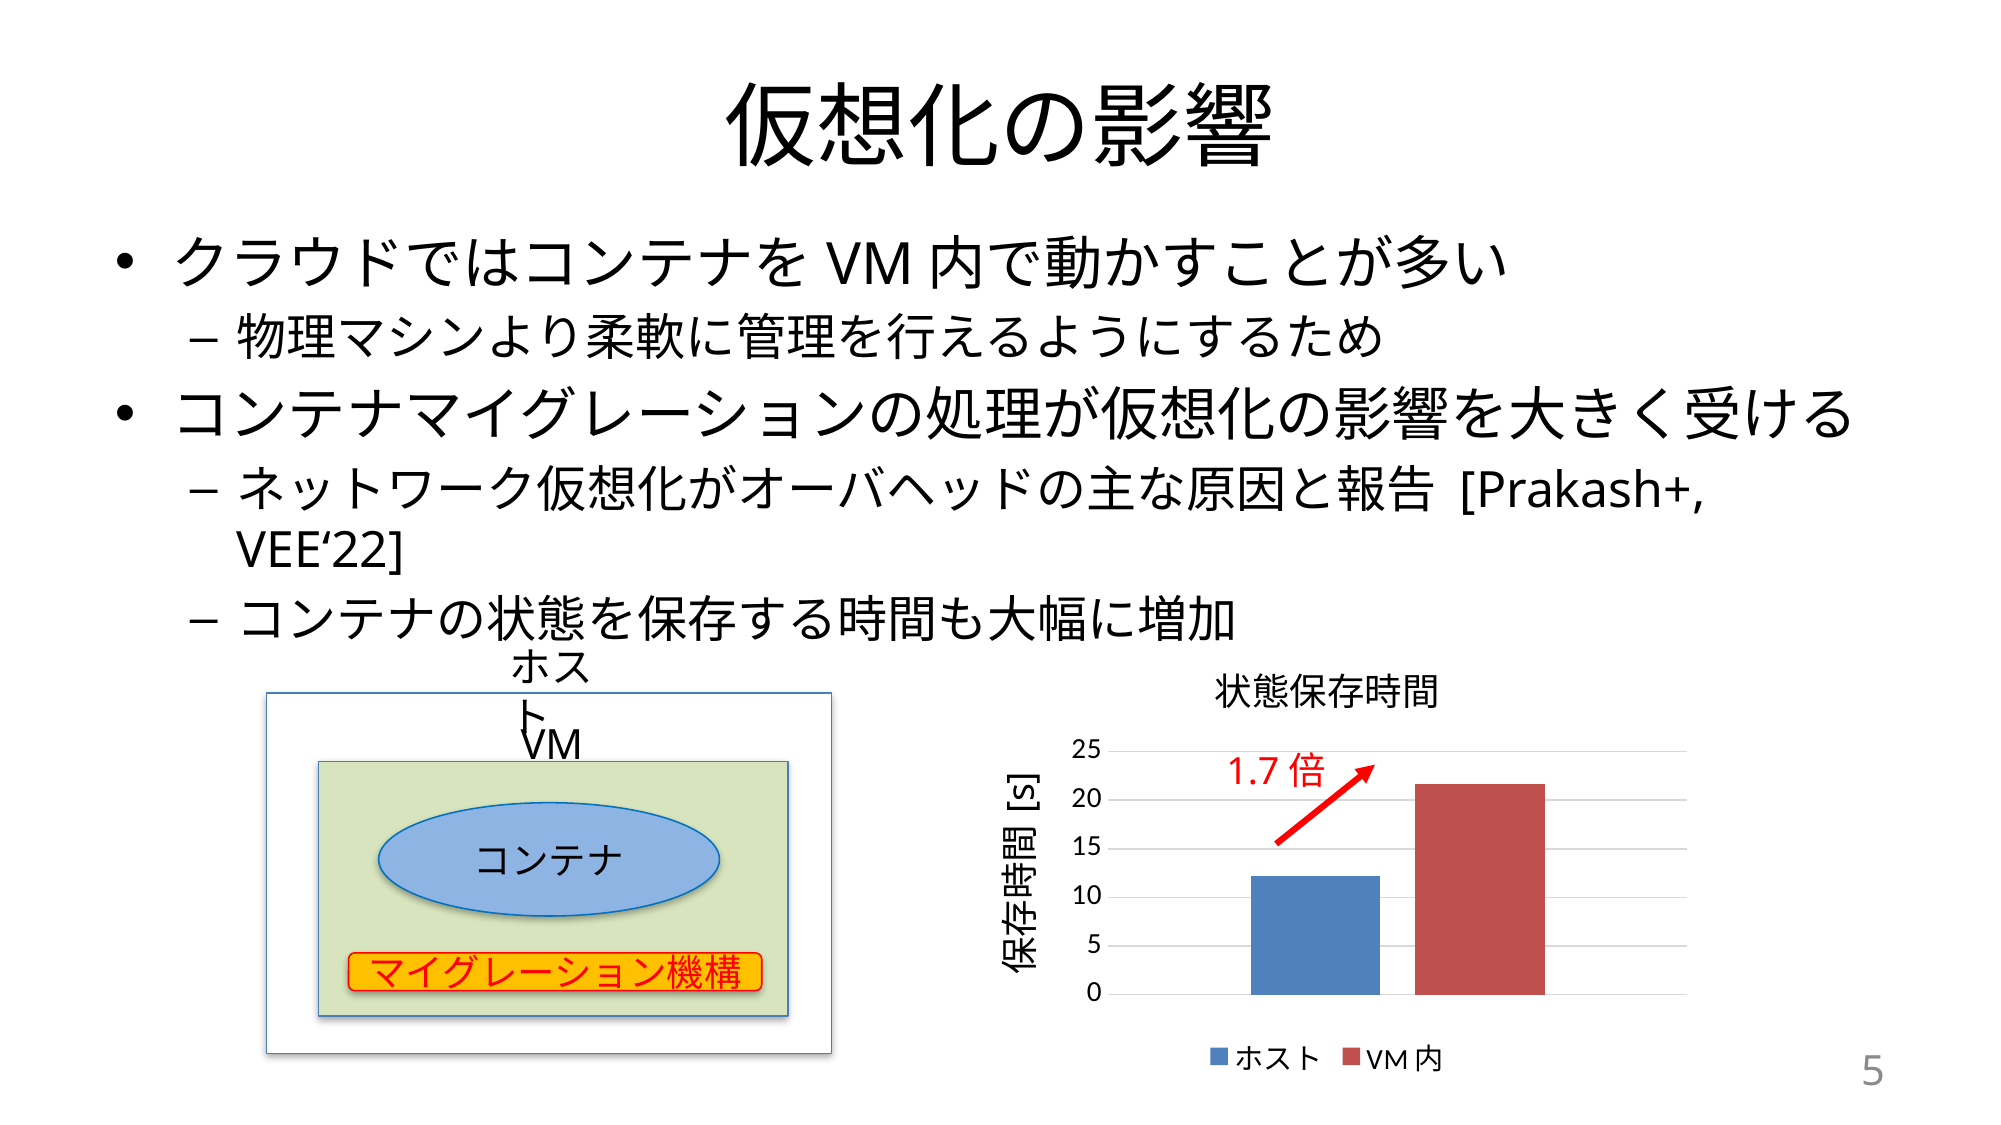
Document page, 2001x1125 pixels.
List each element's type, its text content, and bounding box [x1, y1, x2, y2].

slide_number 5 [1433, 1042, 1900, 1103]
chart [952, 633, 1703, 1084]
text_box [266, 633, 832, 1054]
title 仮想化の影響 [99, 45, 1900, 201]
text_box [1275, 764, 1376, 845]
list クラウドではコンテナをVM内で動かすことが多い 物理マシンより柔軟に管理を行えるようにするため コンテナマイグレーションの処理が仮想化の影響を大きく受ける ネットワーク仮想化がオーバヘッドの主な原因と報告 [Prakash+, VEE‘22] コンテナの状態を保存する時間も大幅に増加 [99, 218, 1900, 982]
